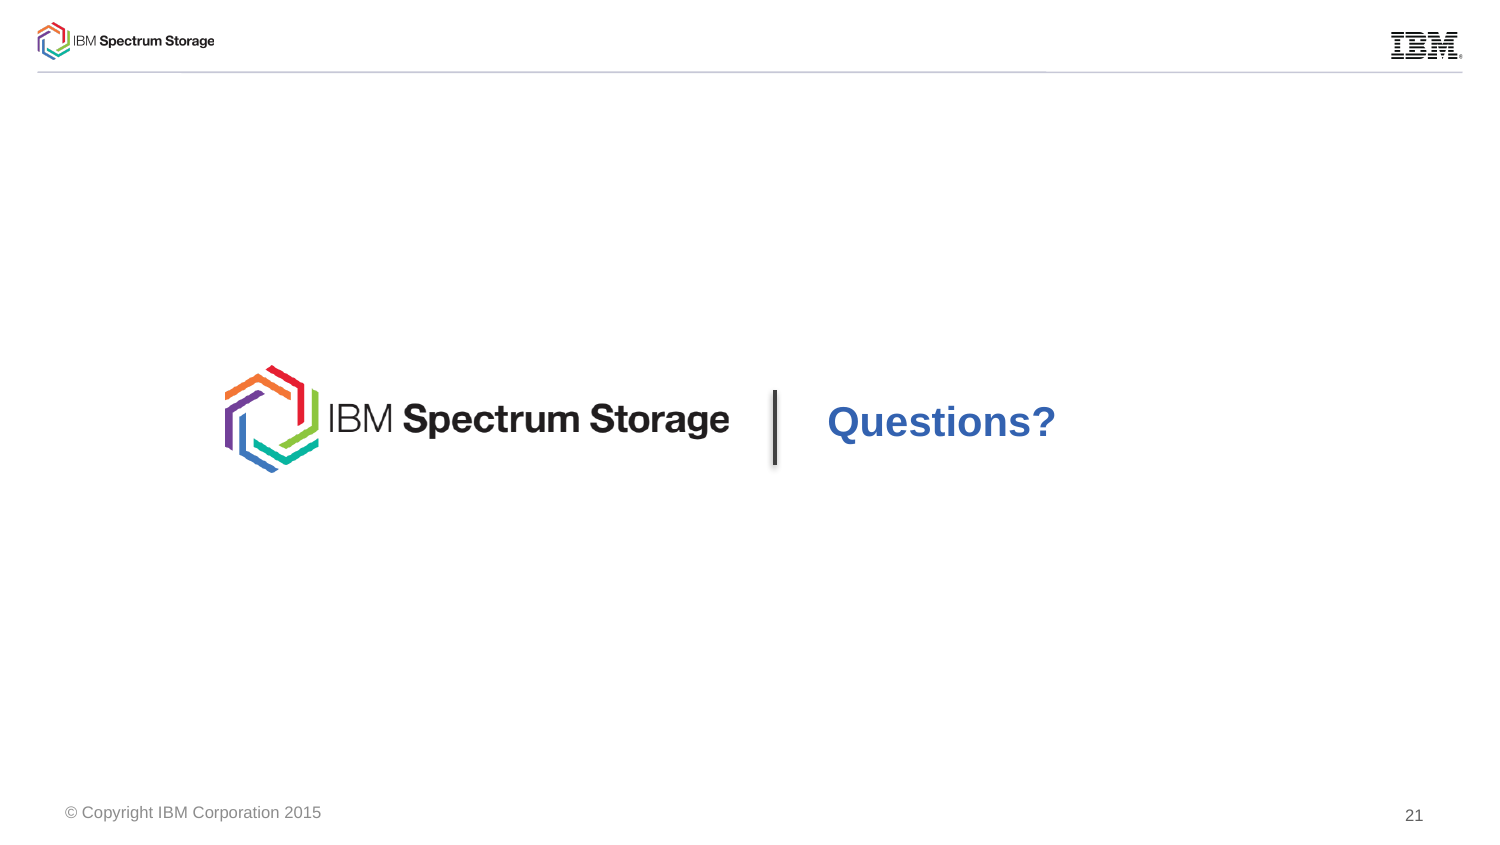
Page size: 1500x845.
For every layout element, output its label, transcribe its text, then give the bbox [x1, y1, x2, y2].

slide_number 21 [1325, 797, 1439, 826]
footer © Copyright IBM Corporation 2015 [50, 797, 963, 826]
